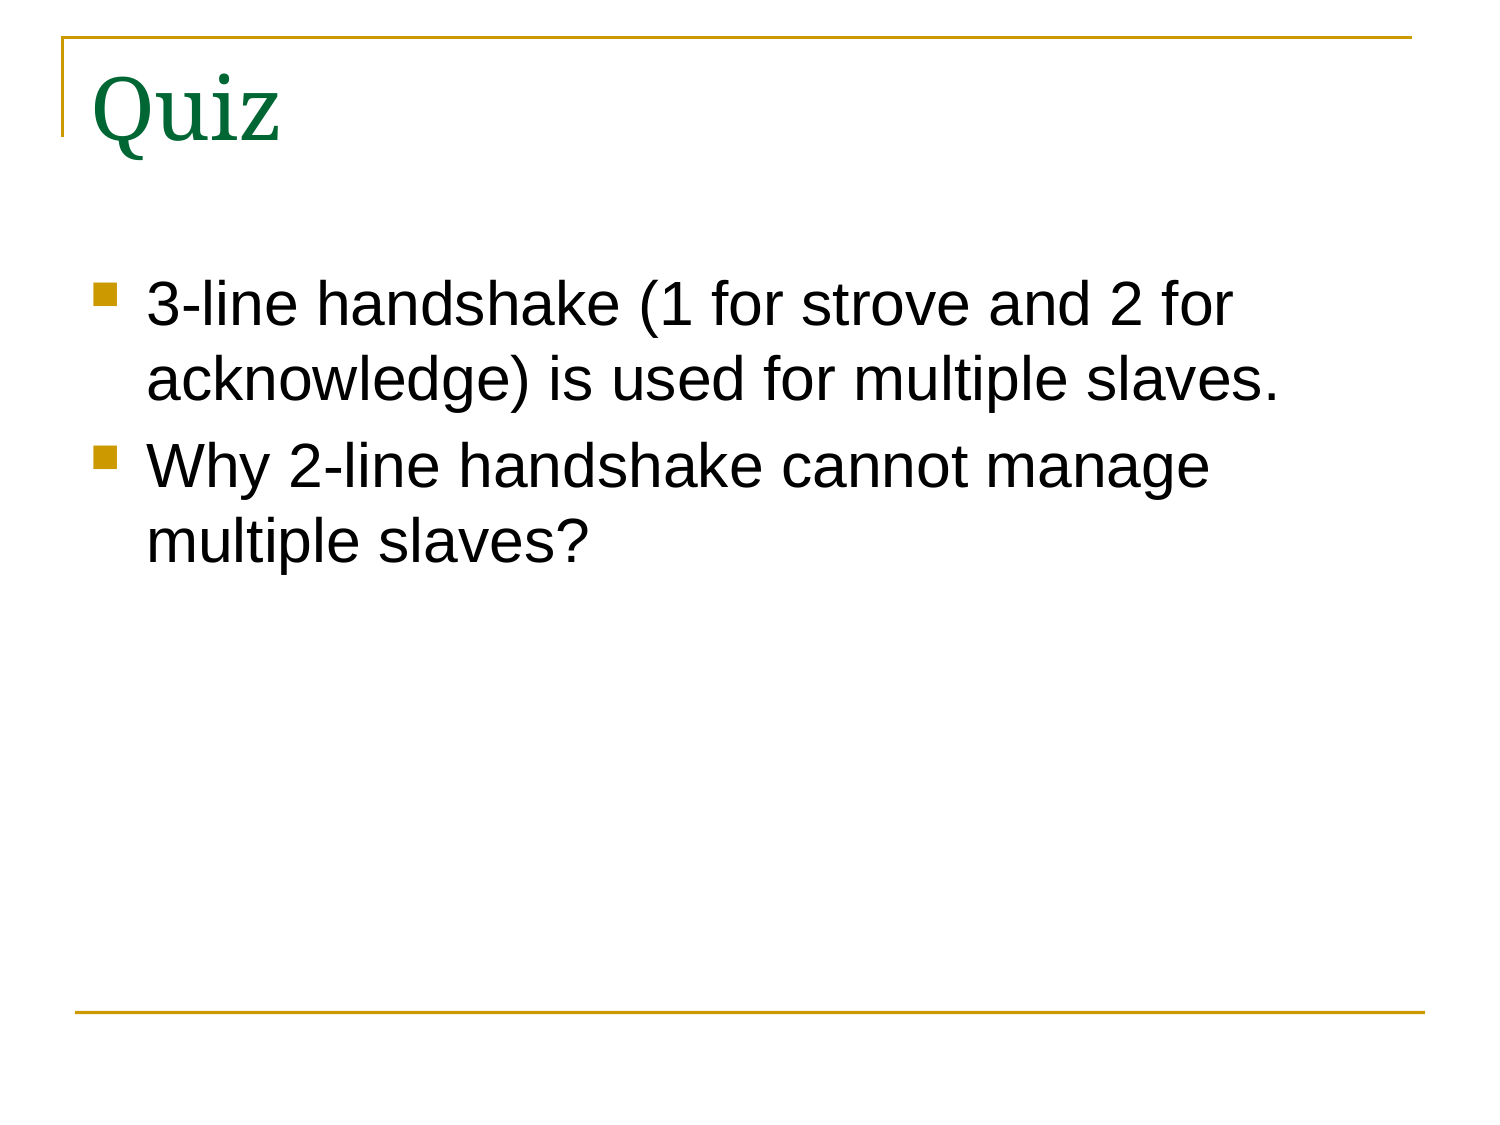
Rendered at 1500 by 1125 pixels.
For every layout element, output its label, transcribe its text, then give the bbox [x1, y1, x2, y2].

title Quiz [75, 45, 1425, 233]
list 3-line handshake (1 for strove and 2 for acknowledge) is used for multiple slaves. Why 2-line handshake cannot manage multiple slaves? [75, 255, 1425, 999]
